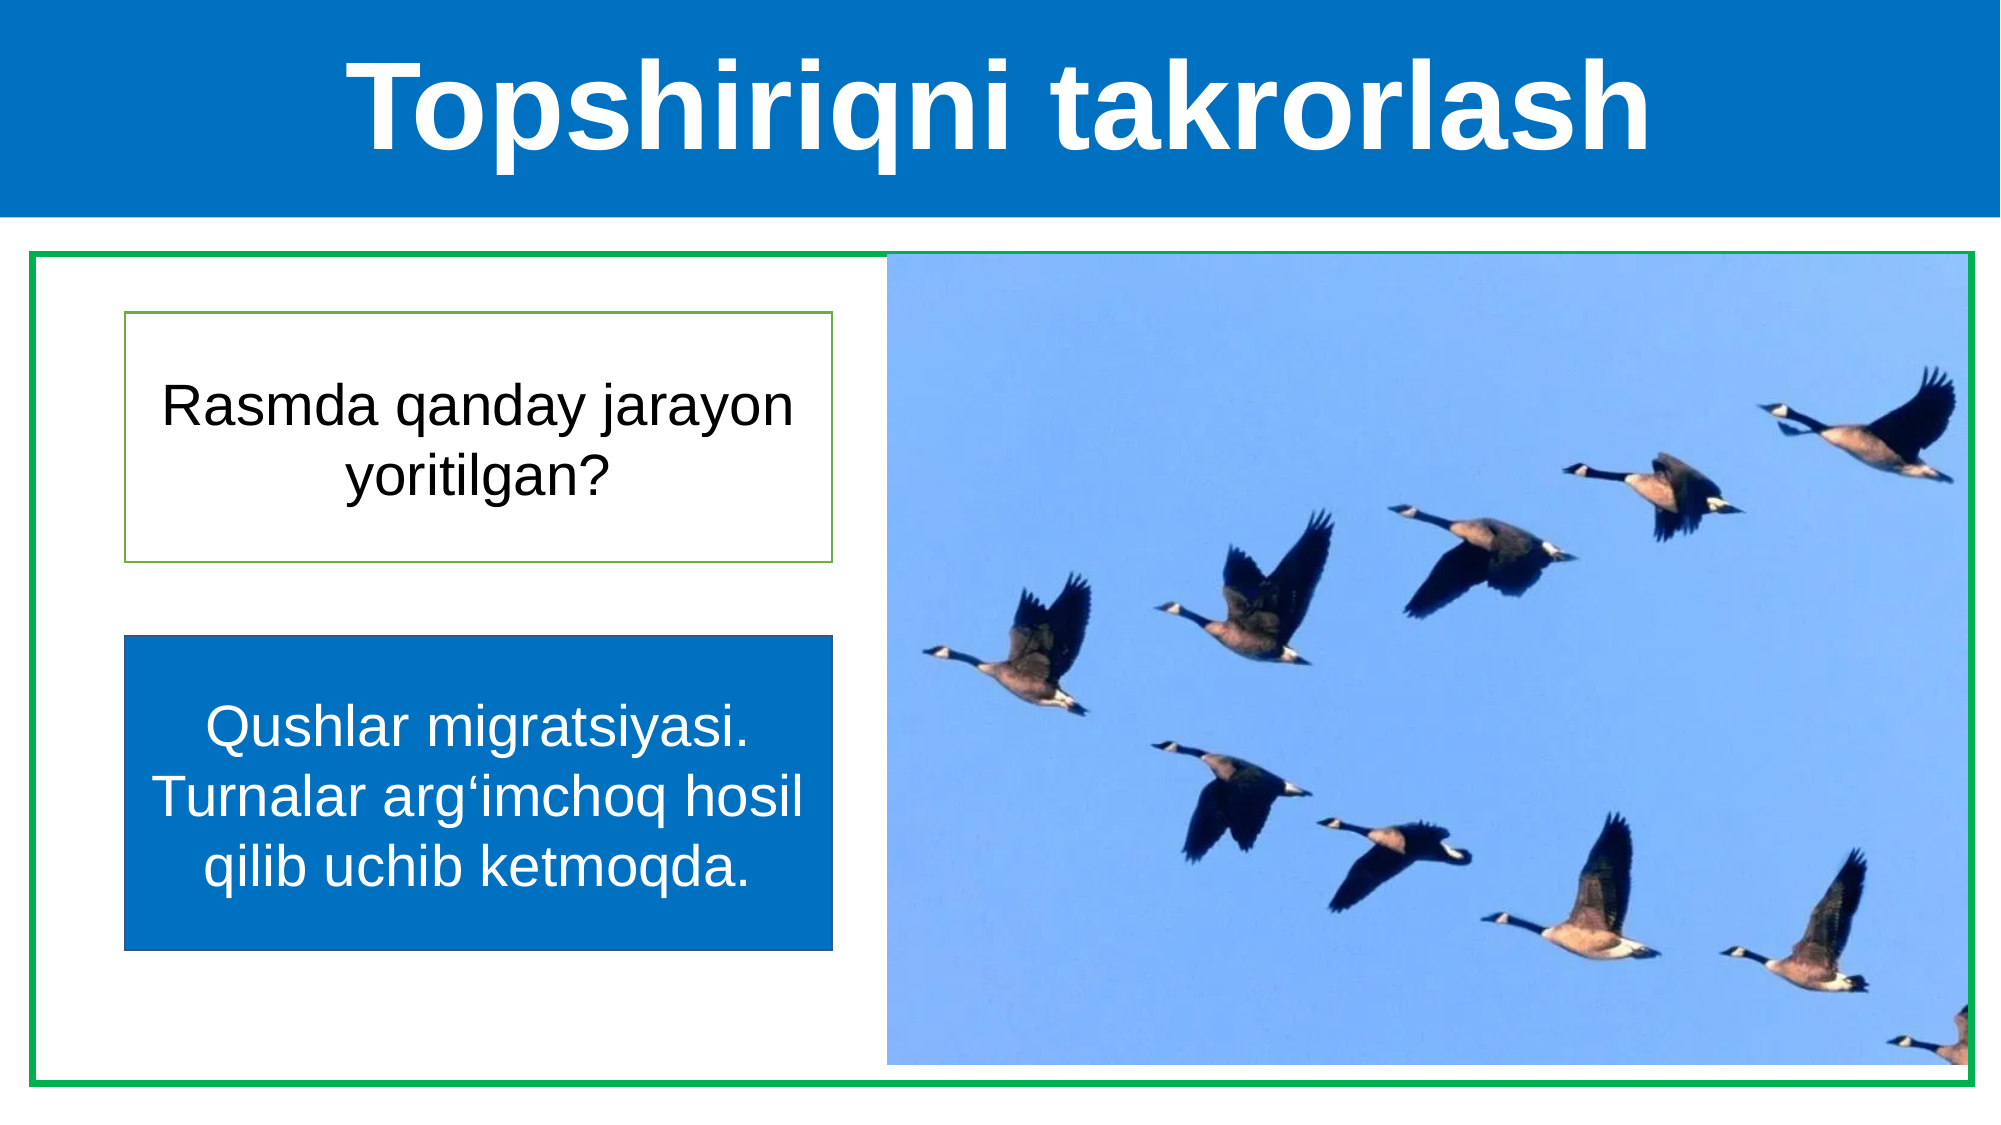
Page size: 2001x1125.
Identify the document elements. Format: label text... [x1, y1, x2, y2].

title Topshiriqni takrorlash [0, 0, 2000, 218]
picture [886, 254, 1968, 1065]
text_box Qushlar migratsiyasi. Turnalar arg‘imchoq hosil qilib uchib ketmoqda. [124, 635, 833, 951]
text_box [32, 253, 1973, 1085]
text_box Rasmda qanday jarayon yoritilgan? [124, 311, 833, 563]
